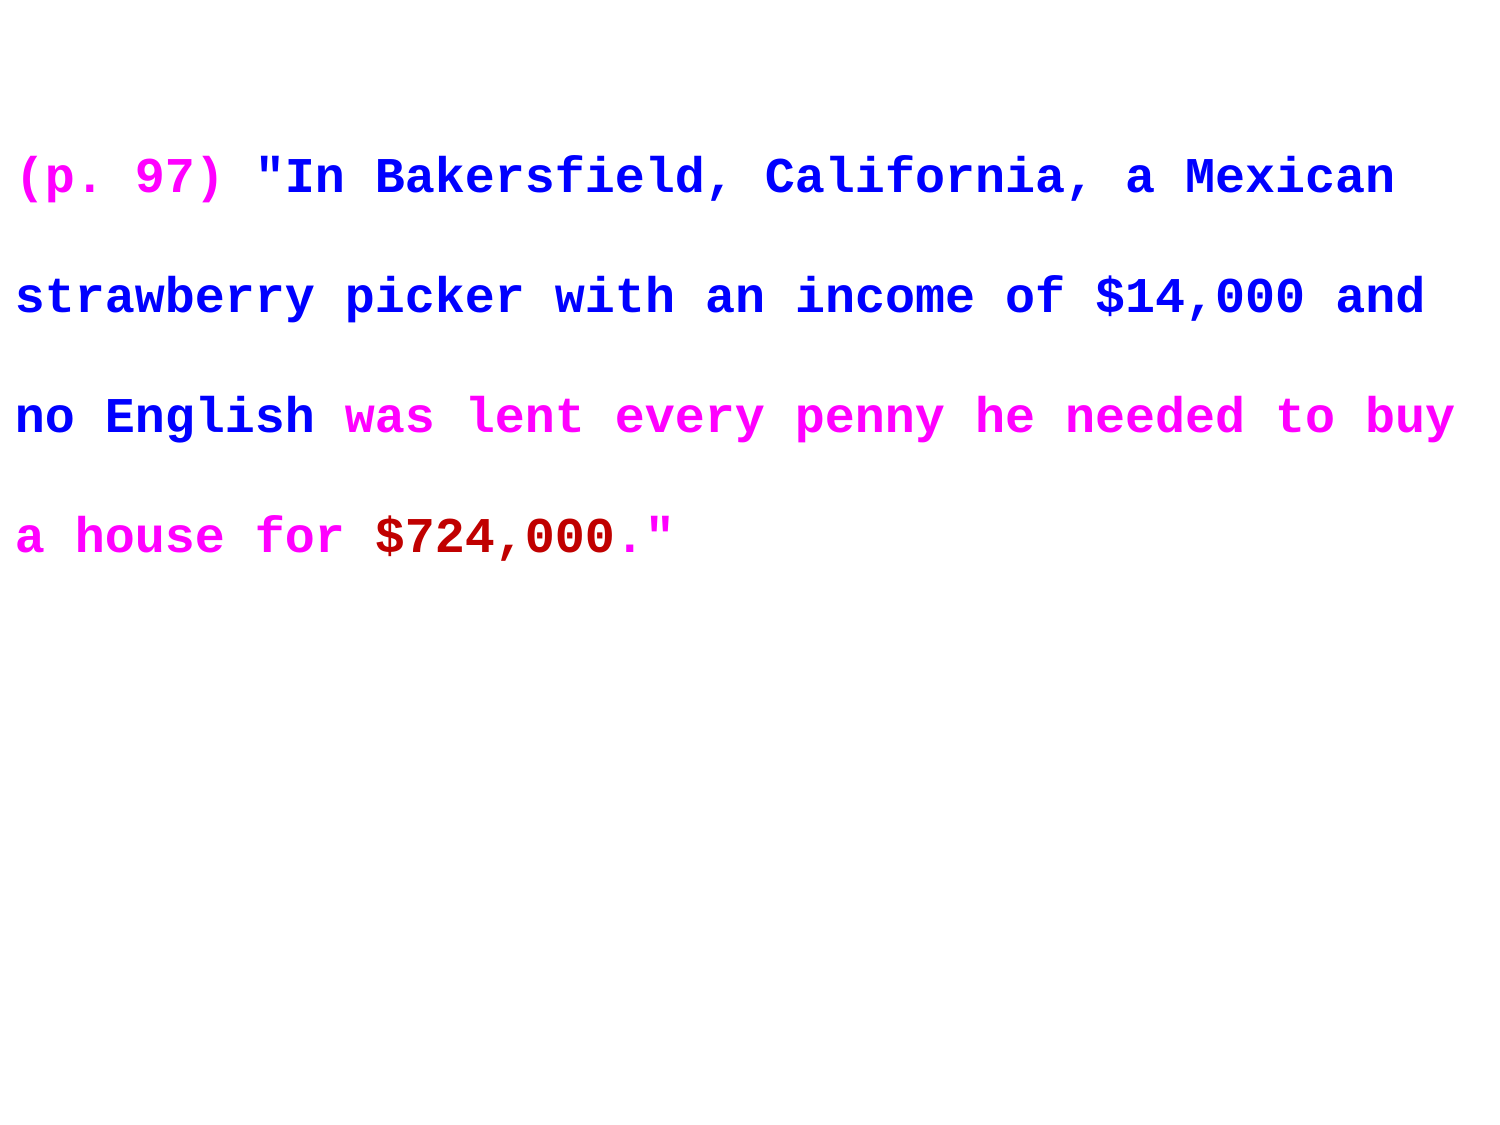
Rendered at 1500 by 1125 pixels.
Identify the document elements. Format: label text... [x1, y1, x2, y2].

text_box (p. 97) "In Bakersfield, California, a Mexican strawberry picker with an income of $14,000 and no English was lent every penny he needed to buy a house for $724,000." [0, 74, 1500, 570]
